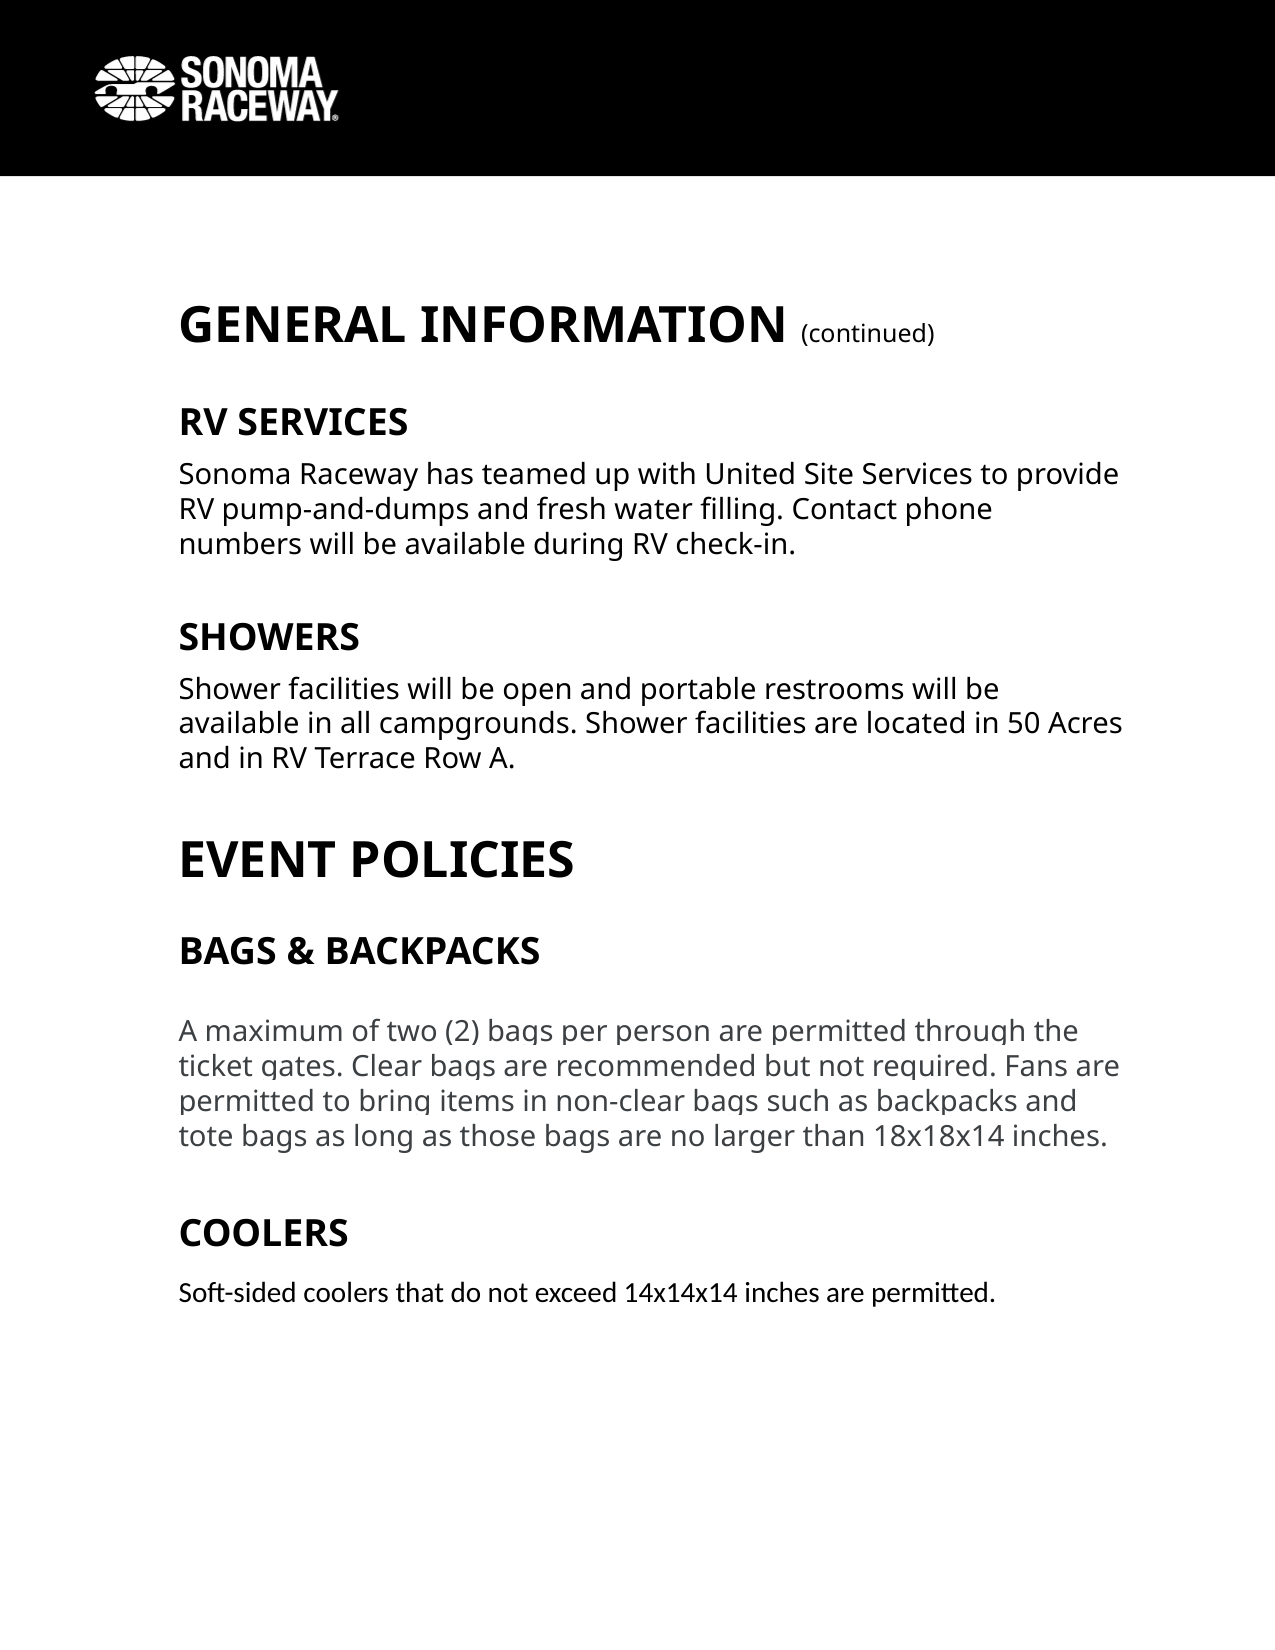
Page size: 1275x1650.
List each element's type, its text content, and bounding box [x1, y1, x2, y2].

picture [0, 0, 1275, 1650]
text_box GENERAL INFORMATION (continued) RV SERVICES Sonoma Raceway has teamed up with United Site Services to provide RV pump-and-dumps and fresh water filling. Contact phone numbers will be available during RV check-in. SHOWERS Shower facilities will be open and portable restrooms will be available in all campgrounds. Shower facilities are located in 50 Acres and in RV Terrace Row A. EVENT POLICIES BAGS & BACKPACKS A maximum of two (2) bags per person are permitted through the ticket gates. Clear bags are recommended but not required. Fans are permitted to bring items in non-clear bags such as backpacks and tote bags as long as those bags are no larger than 18x18x14 inches. COOLERS Soft-sided coolers that do not exceed 14x14x14 inches are permitted. [163, 285, 1139, 1419]
